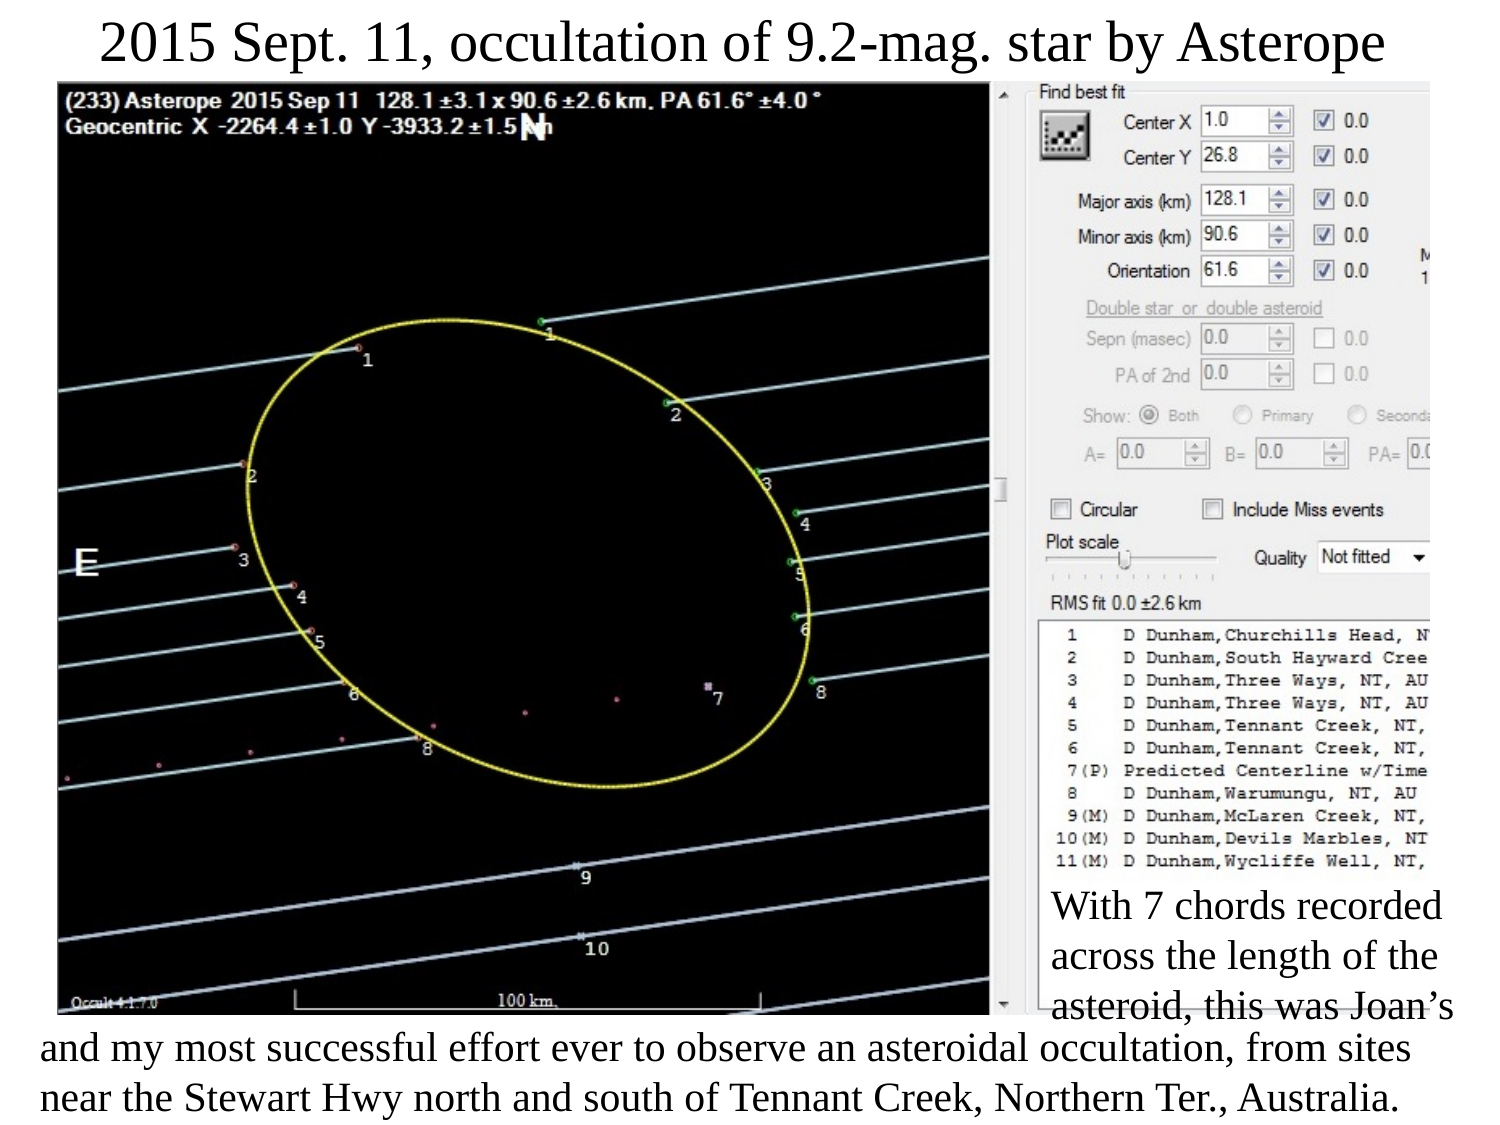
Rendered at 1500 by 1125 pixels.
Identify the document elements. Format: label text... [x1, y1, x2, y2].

text_box and my most successful effort ever to observe an asteroidal occultation, from sites near the Stewart Hwy north and south of Tennant Creek, Northern Ter., Australia. [24, 1012, 1488, 1125]
text_box 2015 Sept. 11, occultation of 9.2-mag. star by Asterope [0, 0, 1488, 81]
text_box With 7 chords recorded across the length of the asteroid, this was Joan’s [1433, 645, 1481, 1012]
picture [57, 81, 1430, 1016]
